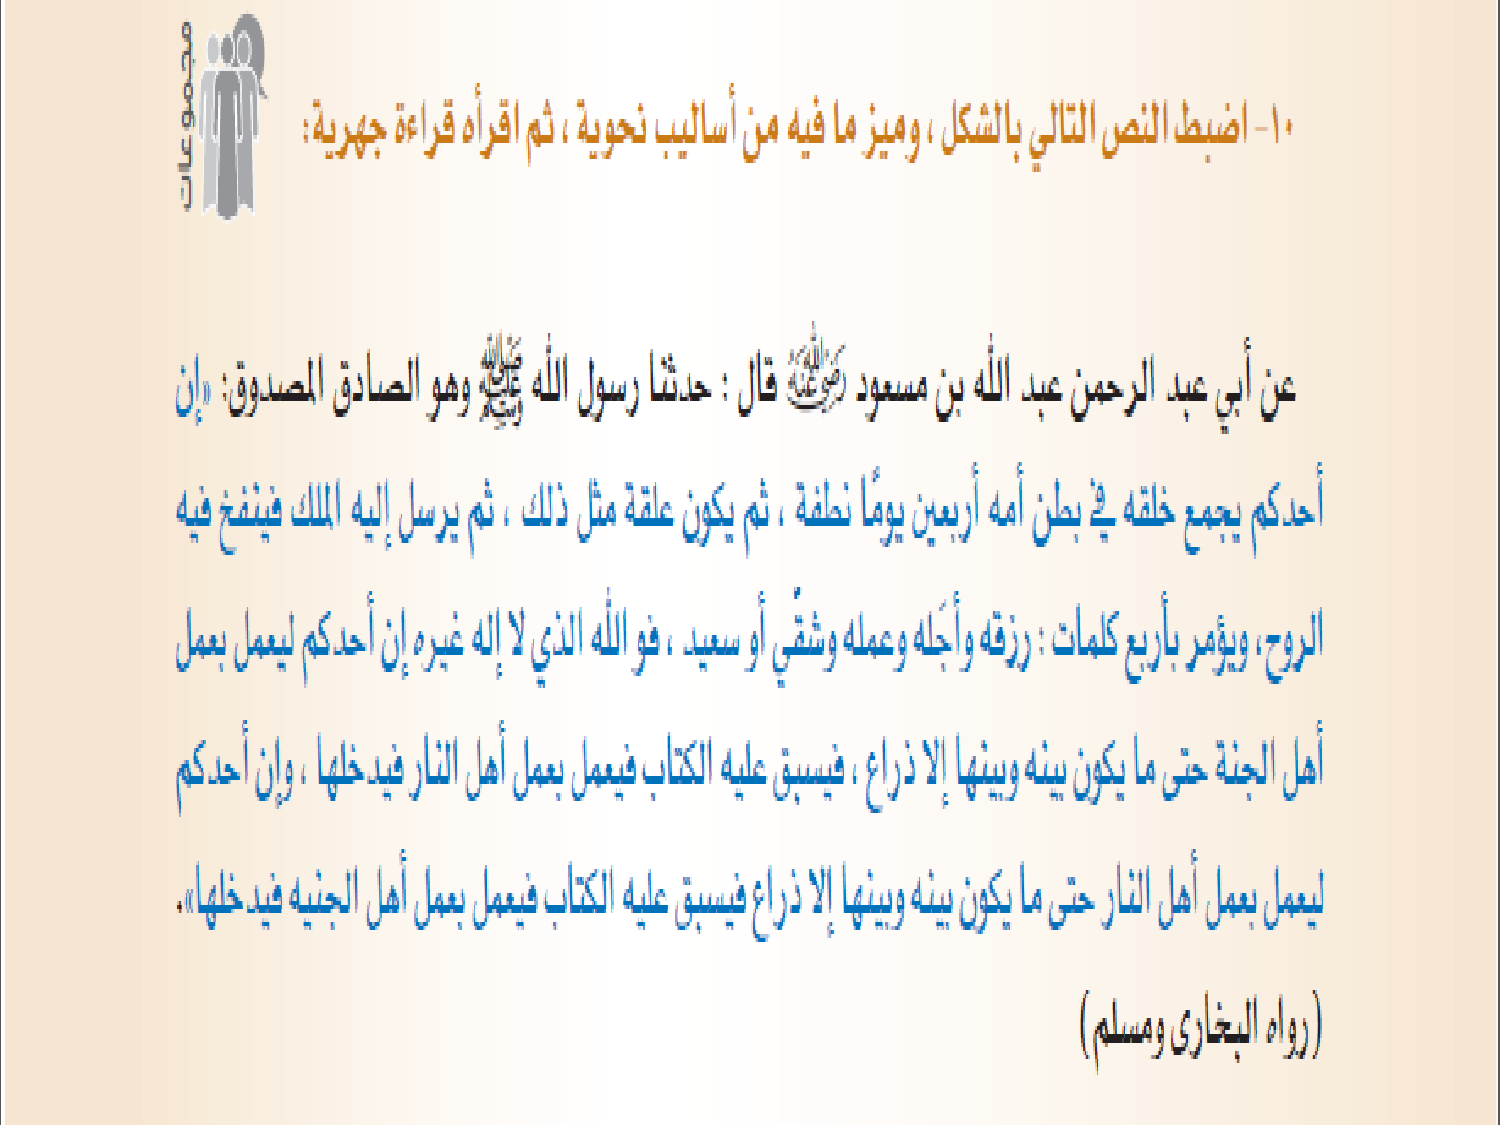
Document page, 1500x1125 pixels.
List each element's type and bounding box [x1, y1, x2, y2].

list [0, 0, 1500, 1125]
